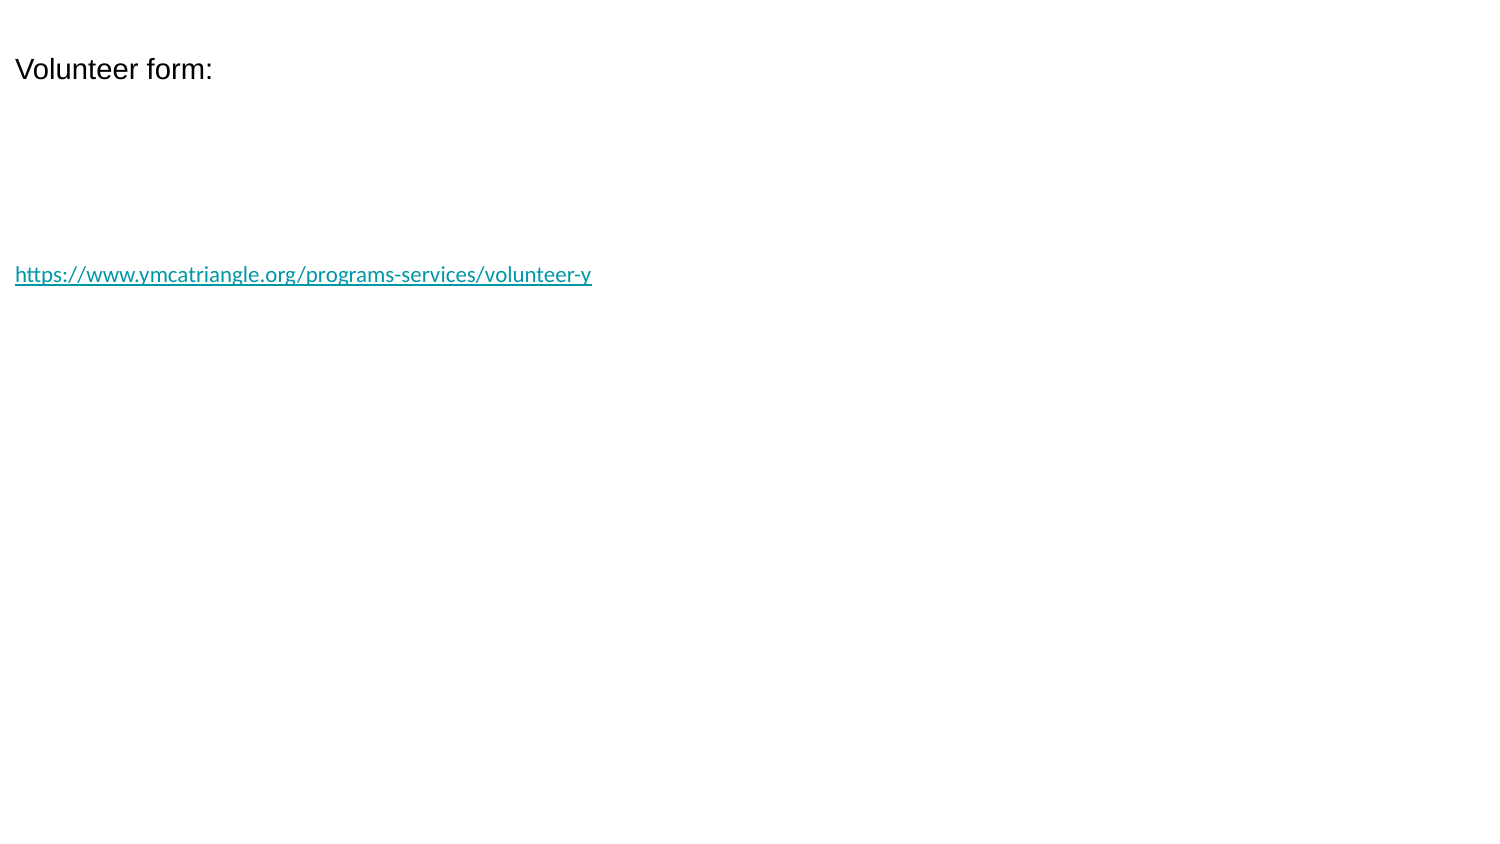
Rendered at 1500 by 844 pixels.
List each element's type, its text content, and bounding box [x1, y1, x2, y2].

text_box Volunteer form: https://www.ymcatriangle.org/programs-services/volunteer-y [0, 0, 1463, 758]
